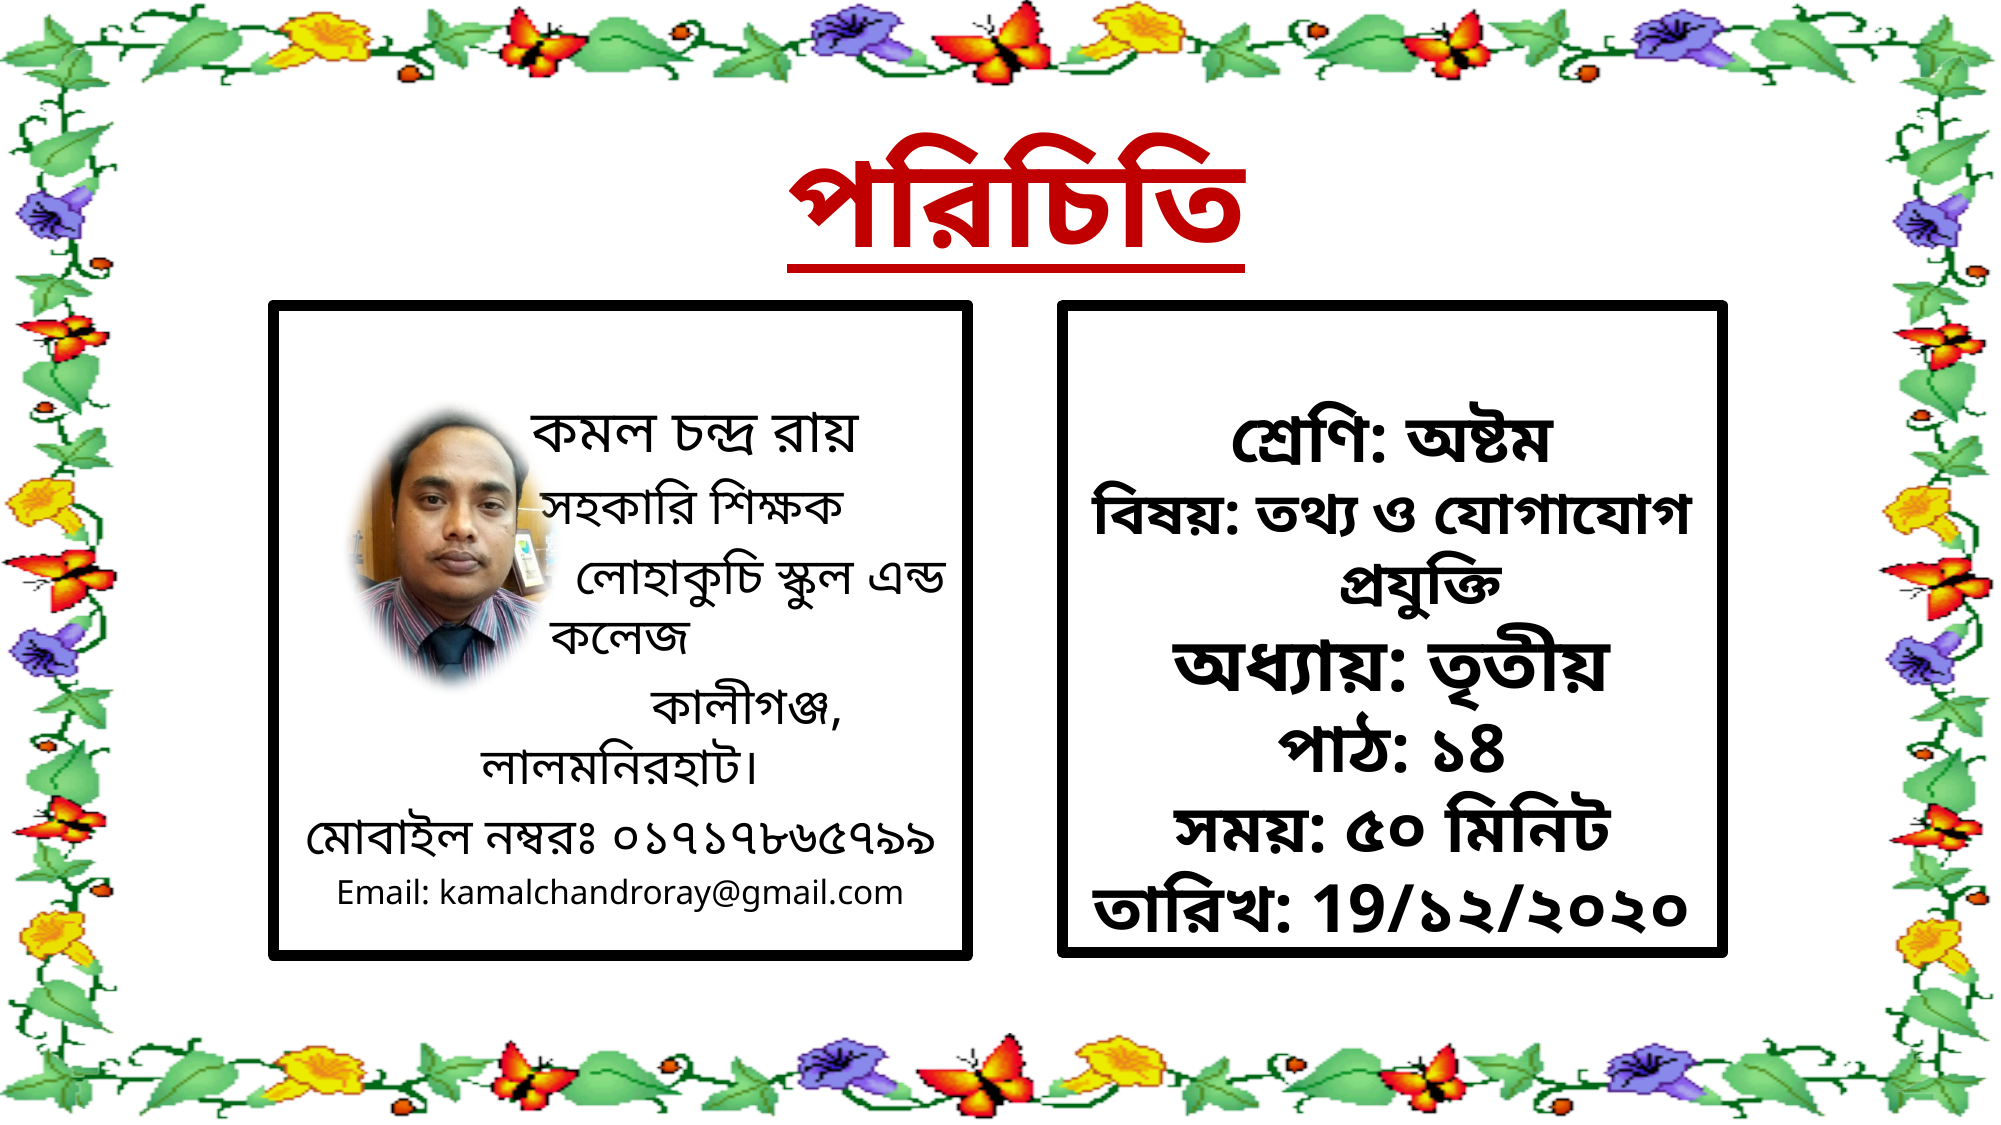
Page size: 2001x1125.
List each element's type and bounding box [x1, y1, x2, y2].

text_box [0, 0, 2000, 1125]
picture [339, 394, 565, 700]
